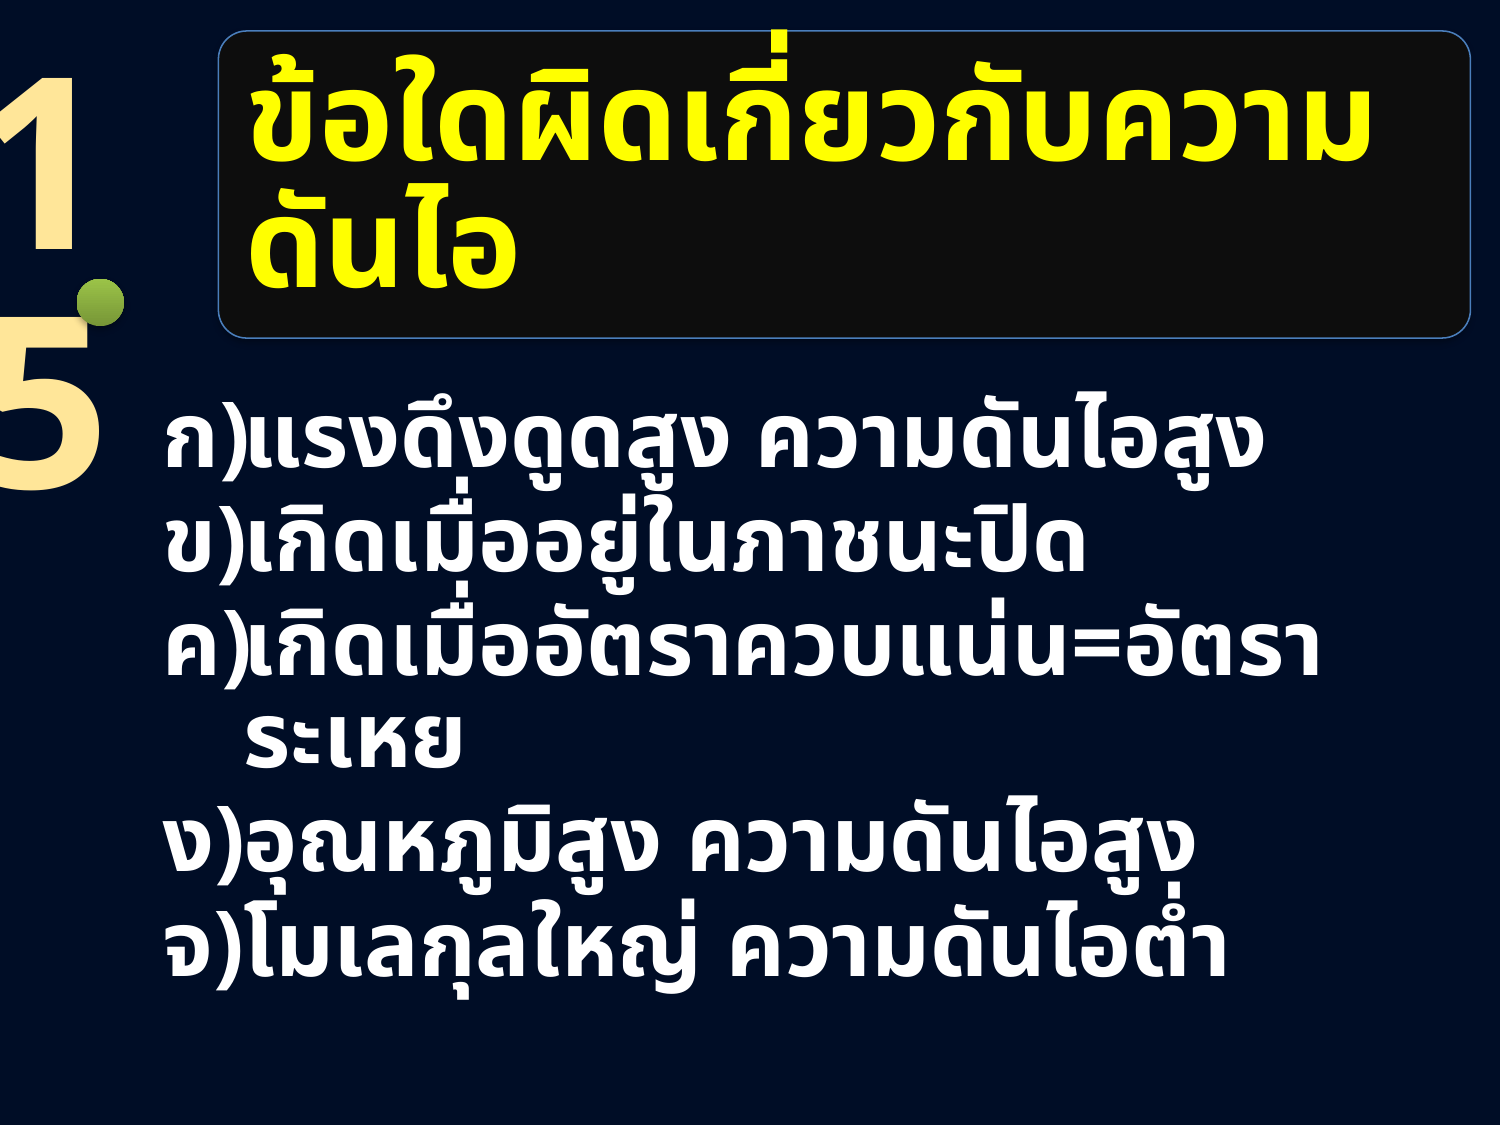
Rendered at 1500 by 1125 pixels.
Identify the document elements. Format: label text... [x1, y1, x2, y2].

slide_number 15 [0, 42, 231, 303]
text_box [76, 278, 124, 327]
list แรงดึงดูดสูง ความดันไอสูง เกิดเมื่ออยู่ในภาชนะปิด เกิดเมื่ออัตราควบแน่น=อัตราระเหย อุณหภูมิสูง ความดันไอสูง โมเลกุลใหญ่ ความดันไอต่ำ [147, 385, 1471, 1005]
title ข้อใดผิดเกี่ยวกับความดันไอ [230, 45, 1471, 327]
